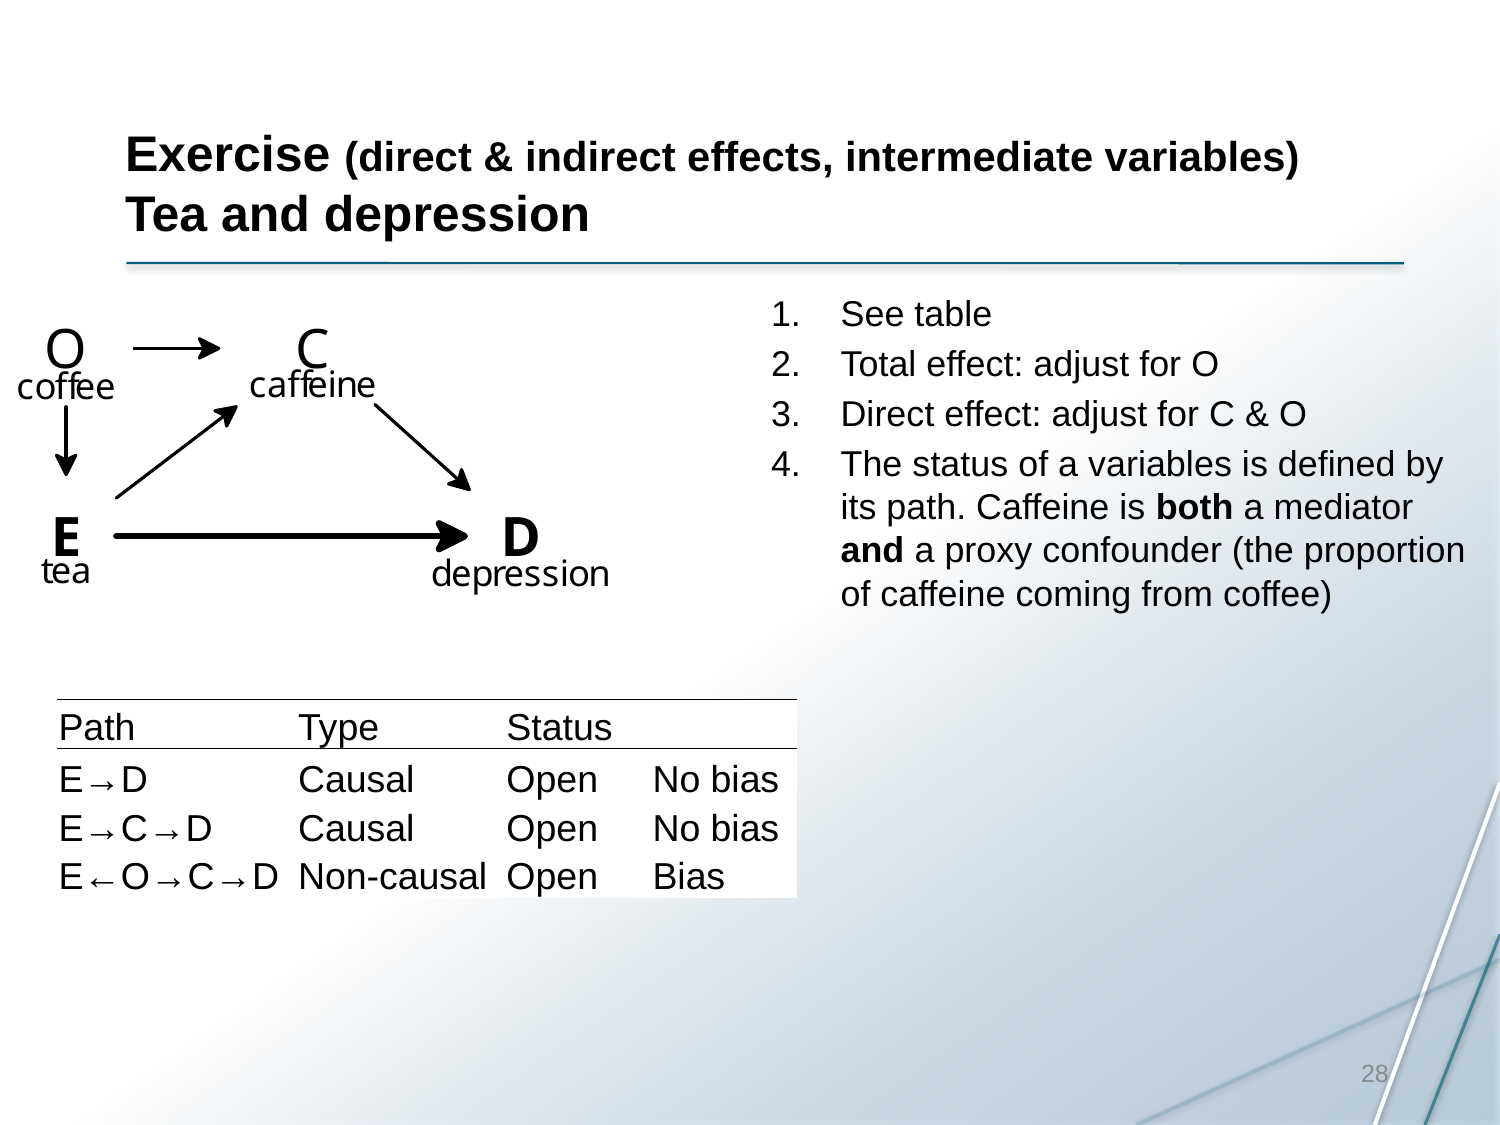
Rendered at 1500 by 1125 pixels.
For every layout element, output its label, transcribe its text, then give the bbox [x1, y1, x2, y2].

title Exercise (direct & indirect effects, intermediate variables) Tea and depression [109, 49, 1403, 249]
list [0, 289, 608, 598]
table_header [651, 700, 797, 748]
table_cell Open [505, 849, 651, 898]
table_header Status [505, 700, 651, 748]
table_cell Non-causal [297, 849, 505, 898]
table_cell Bias [651, 849, 797, 898]
slide_number 28 [1074, 1042, 1404, 1103]
table_cell E→D [57, 749, 297, 801]
table_cell No bias [651, 801, 797, 849]
table_cell Causal [297, 749, 505, 801]
table_cell No bias [651, 749, 797, 801]
table_cell E→C→D [57, 801, 297, 849]
table_cell Open [505, 749, 651, 801]
table_cell Causal [297, 801, 505, 849]
table_cell E←O→C→D [57, 849, 297, 898]
table_cell Open [505, 801, 651, 849]
table_header Path [57, 700, 297, 748]
table_header Type [297, 700, 505, 748]
list See table Total effect: adjust for O Direct effect: adjust for C & O The status of a variables is defined by its path. Caffeine is both a mediator and a proxy confounder (the proportion of caffeine coming from coffee) [755, 282, 1500, 649]
